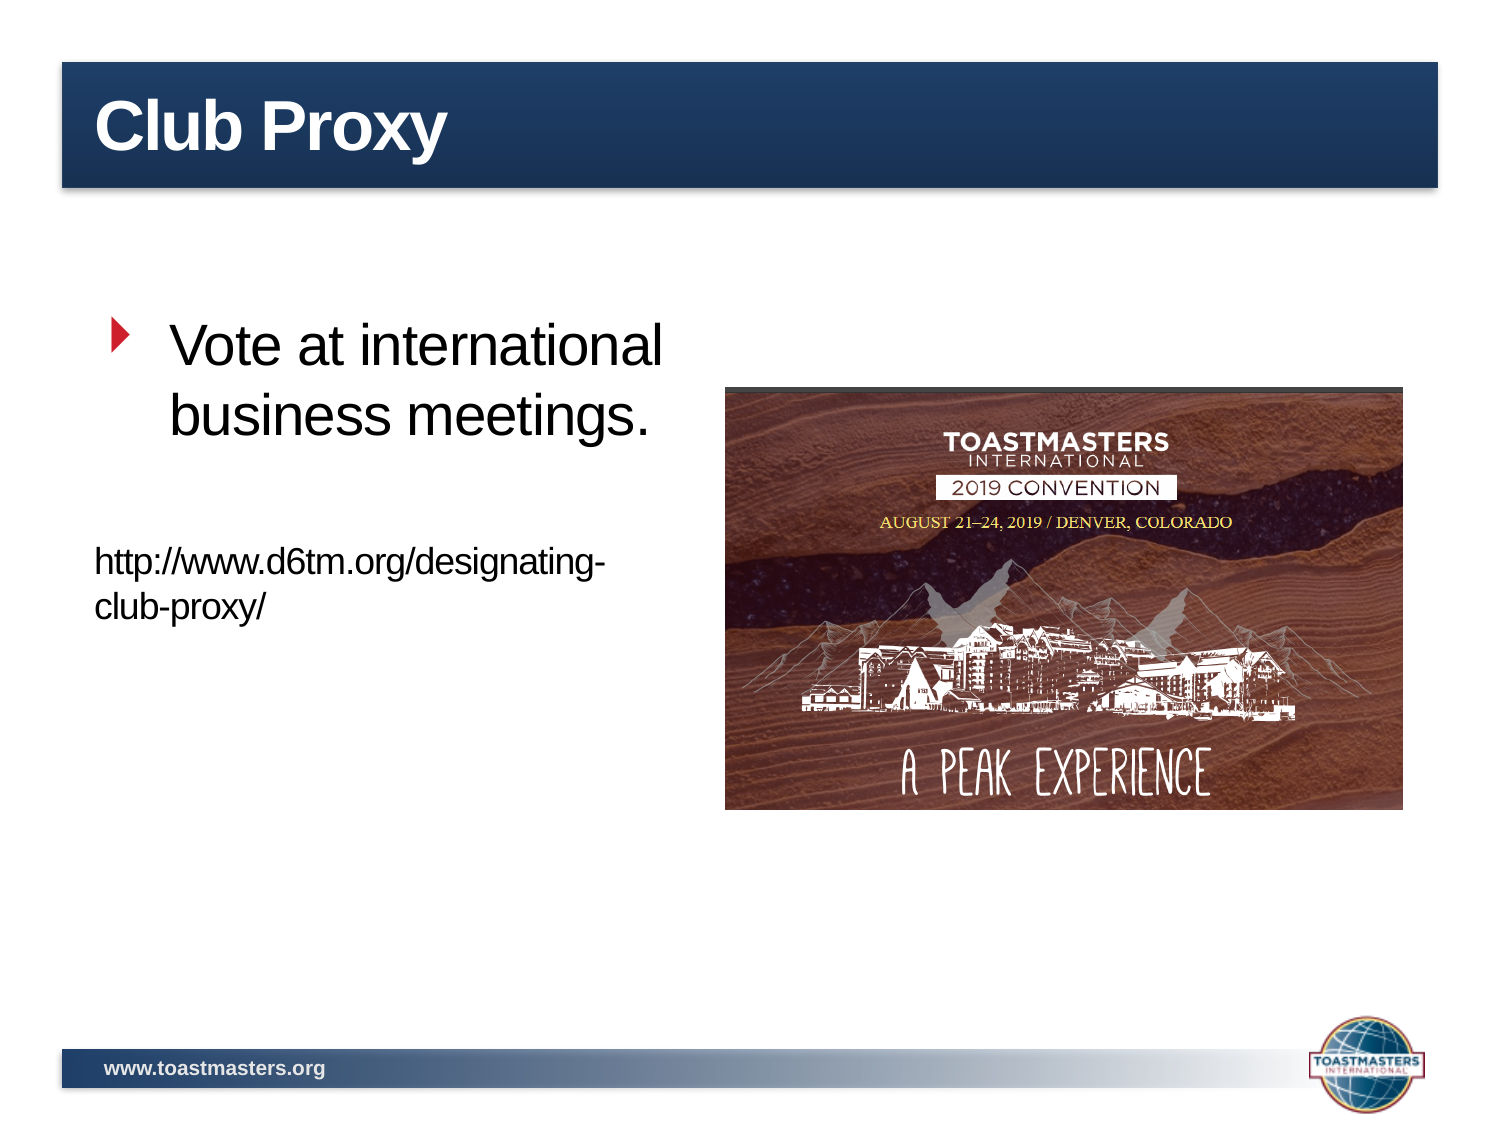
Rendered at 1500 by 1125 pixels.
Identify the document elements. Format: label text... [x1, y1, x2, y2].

list Vote at international business meetings. http://www.d6tm.org/designating-club-proxy/ [79, 299, 692, 1050]
picture [1309, 1013, 1425, 1117]
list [724, 387, 1403, 810]
title Club Proxy [79, 72, 1425, 173]
